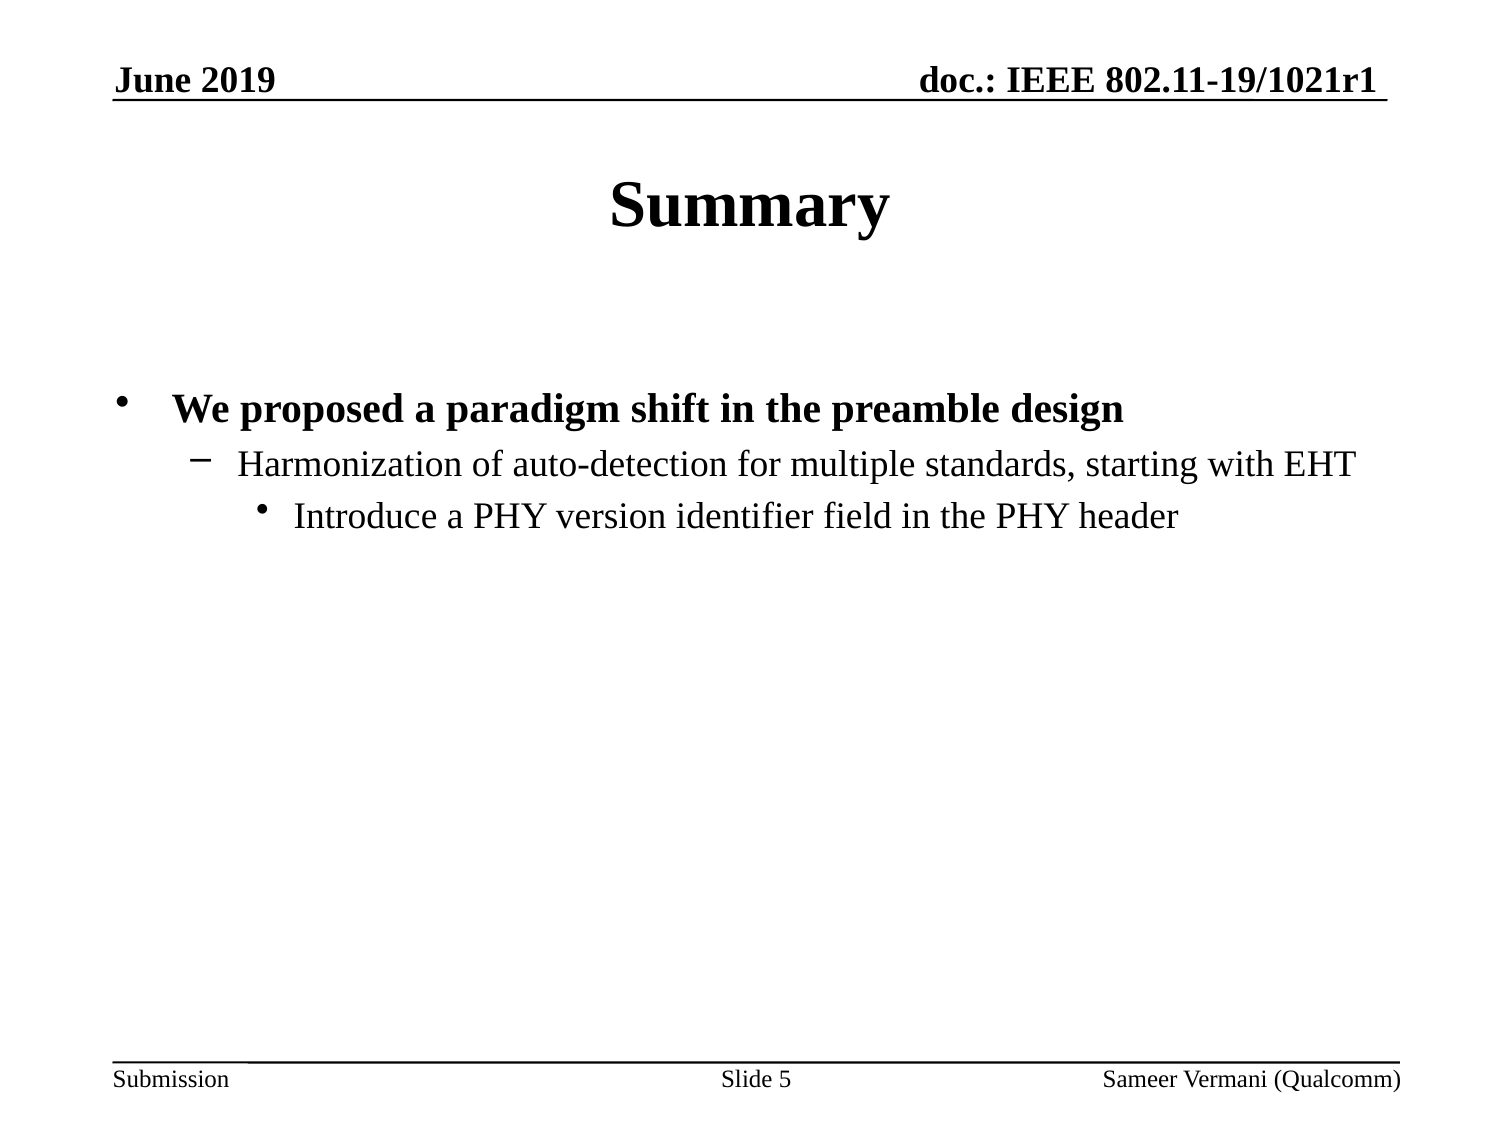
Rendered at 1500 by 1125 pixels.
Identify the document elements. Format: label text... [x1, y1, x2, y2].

title Summary [112, 112, 1388, 288]
list We proposed a paradigm shift in the preamble design Harmonization of auto-detection for multiple standards, starting with EHT Introduce a PHY version identifier field in the PHY header [100, 373, 1376, 880]
footer Sameer Vermani (Qualcomm) [1097, 1061, 1402, 1093]
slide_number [114, 54, 278, 101]
slide_number Slide 5 [712, 1061, 800, 1093]
